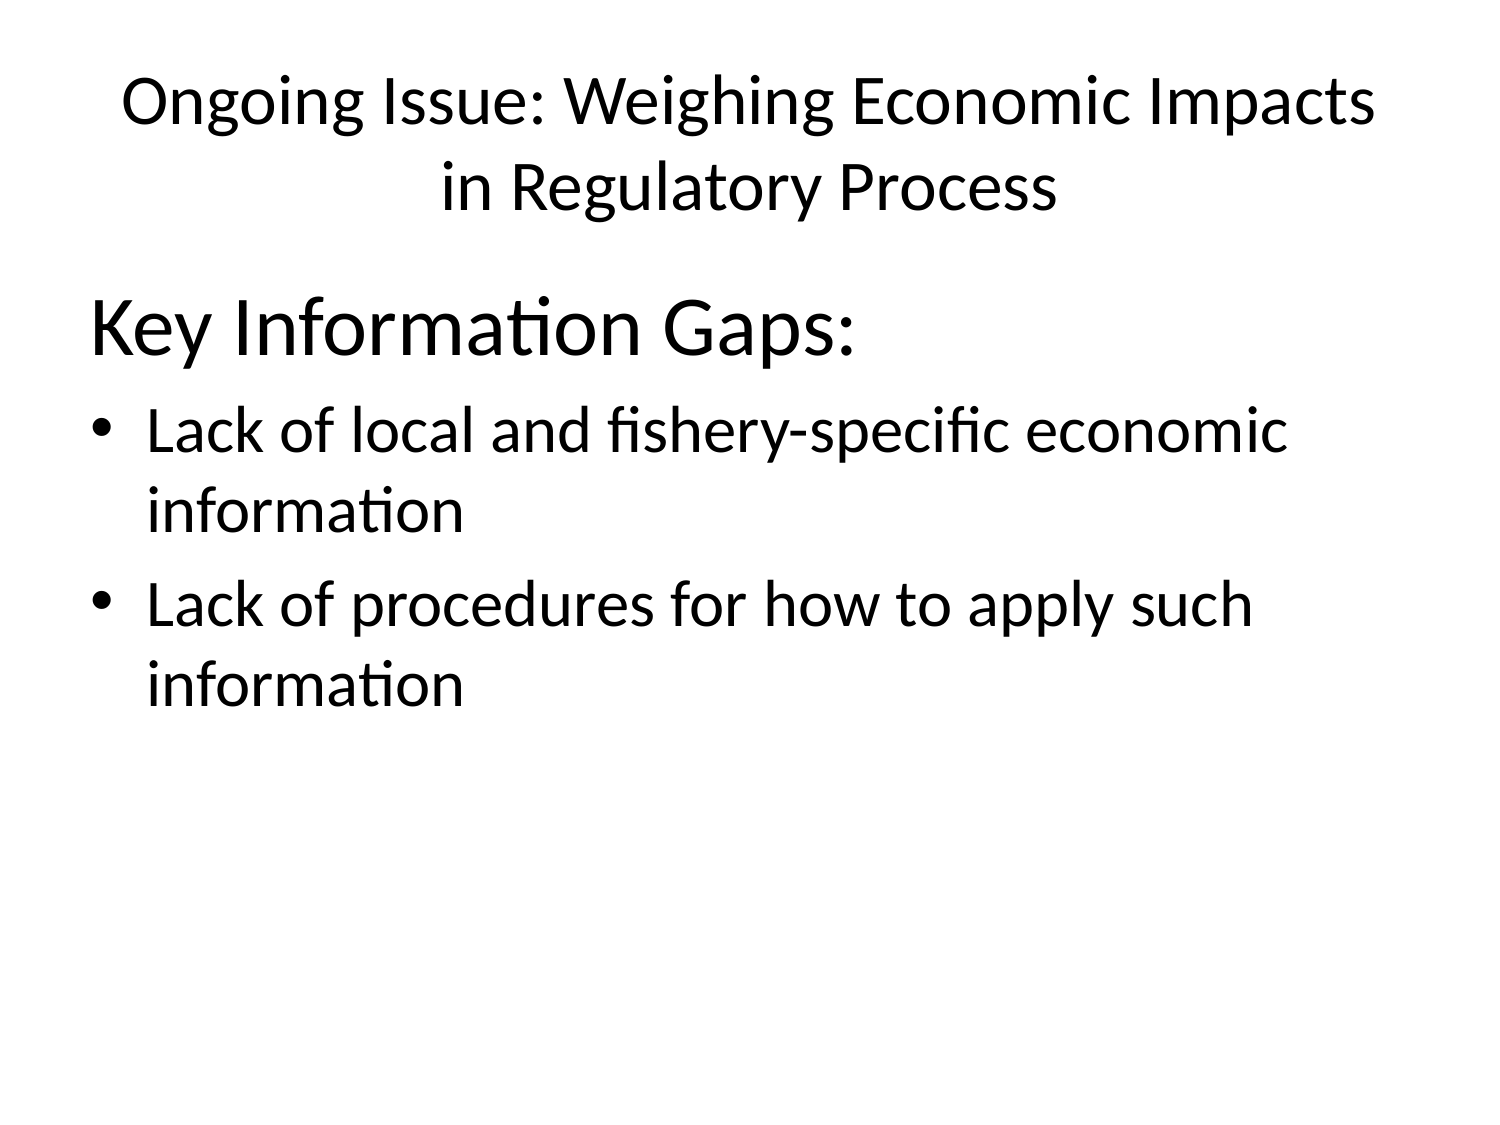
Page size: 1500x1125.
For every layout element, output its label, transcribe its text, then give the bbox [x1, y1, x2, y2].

title Ongoing Issue: Weighing Economic Impacts in Regulatory Process [75, 45, 1425, 233]
list Key Information Gaps: Lack of local and fishery-specific economic information Lack of procedures for how to apply such information [75, 262, 1425, 1125]
